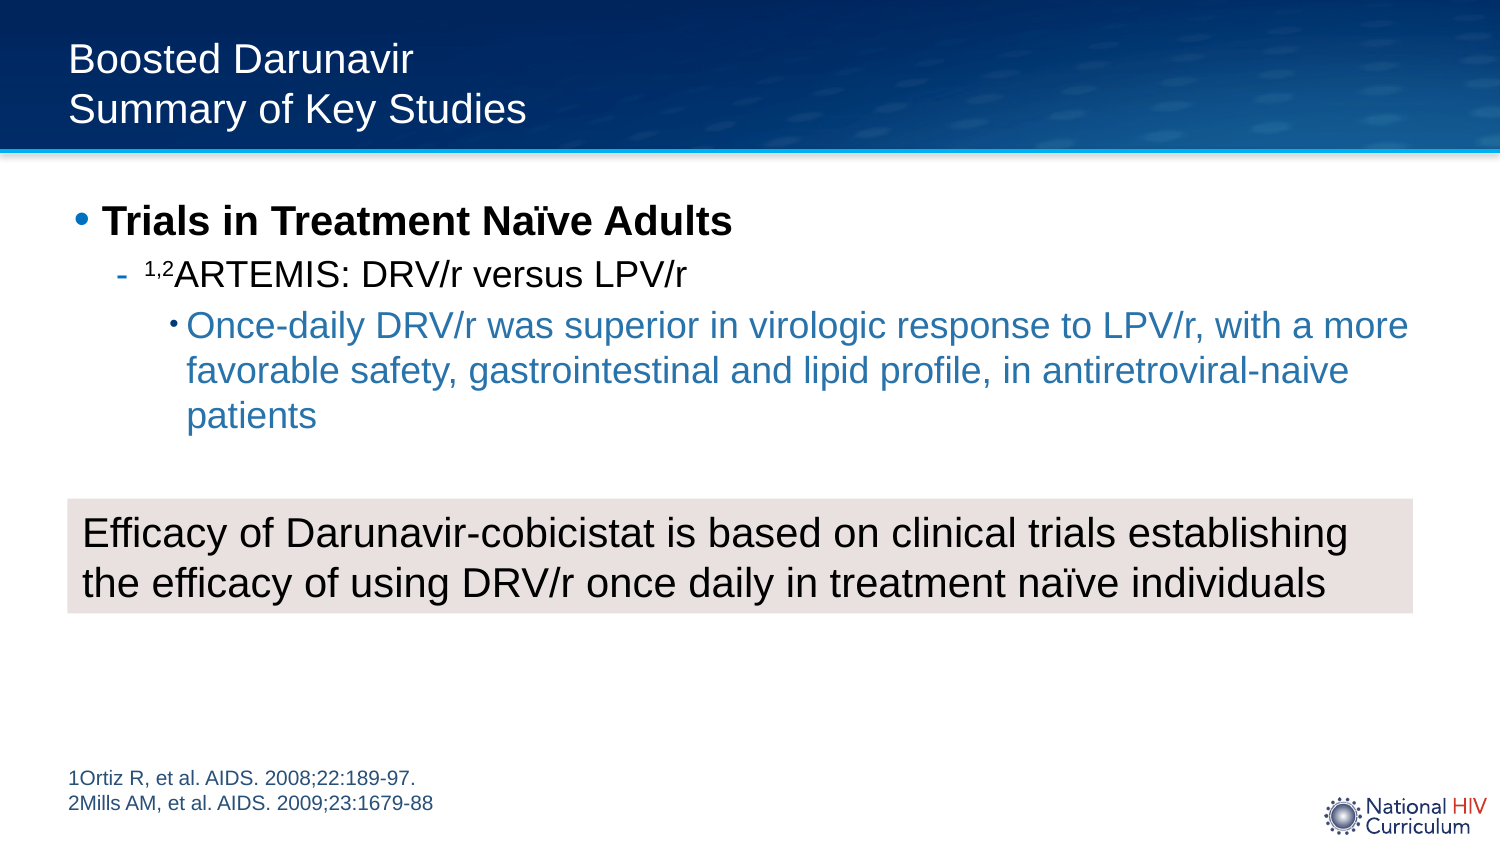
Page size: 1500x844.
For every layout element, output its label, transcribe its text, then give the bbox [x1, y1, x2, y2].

picture [0, 0, 1500, 148]
text_box Efficacy of Darunavir-cobicistat is based on clinical trials establishing the efficacy of using DRV/r once daily in treatment naïve individuals [67, 498, 1413, 614]
picture [1324, 797, 1362, 835]
list 1Ortiz R, et al. AIDS. 2008;22:189-97. 2Mills AM, et al. AIDS. 2009;23:1679-88 [53, 795, 1261, 835]
title Boosted Darunavir Summary of Key Studies [53, 14, 1447, 149]
list Trials in Treatment Naïve Adults 1,2ARTEMIS: DRV/r versus LPV/r Once-daily DRV/r was superior in virologic response to LPV/r, with a more favorable safety, gastrointestinal and lipid profile, in antiretroviral-naive patients [53, 186, 1450, 777]
